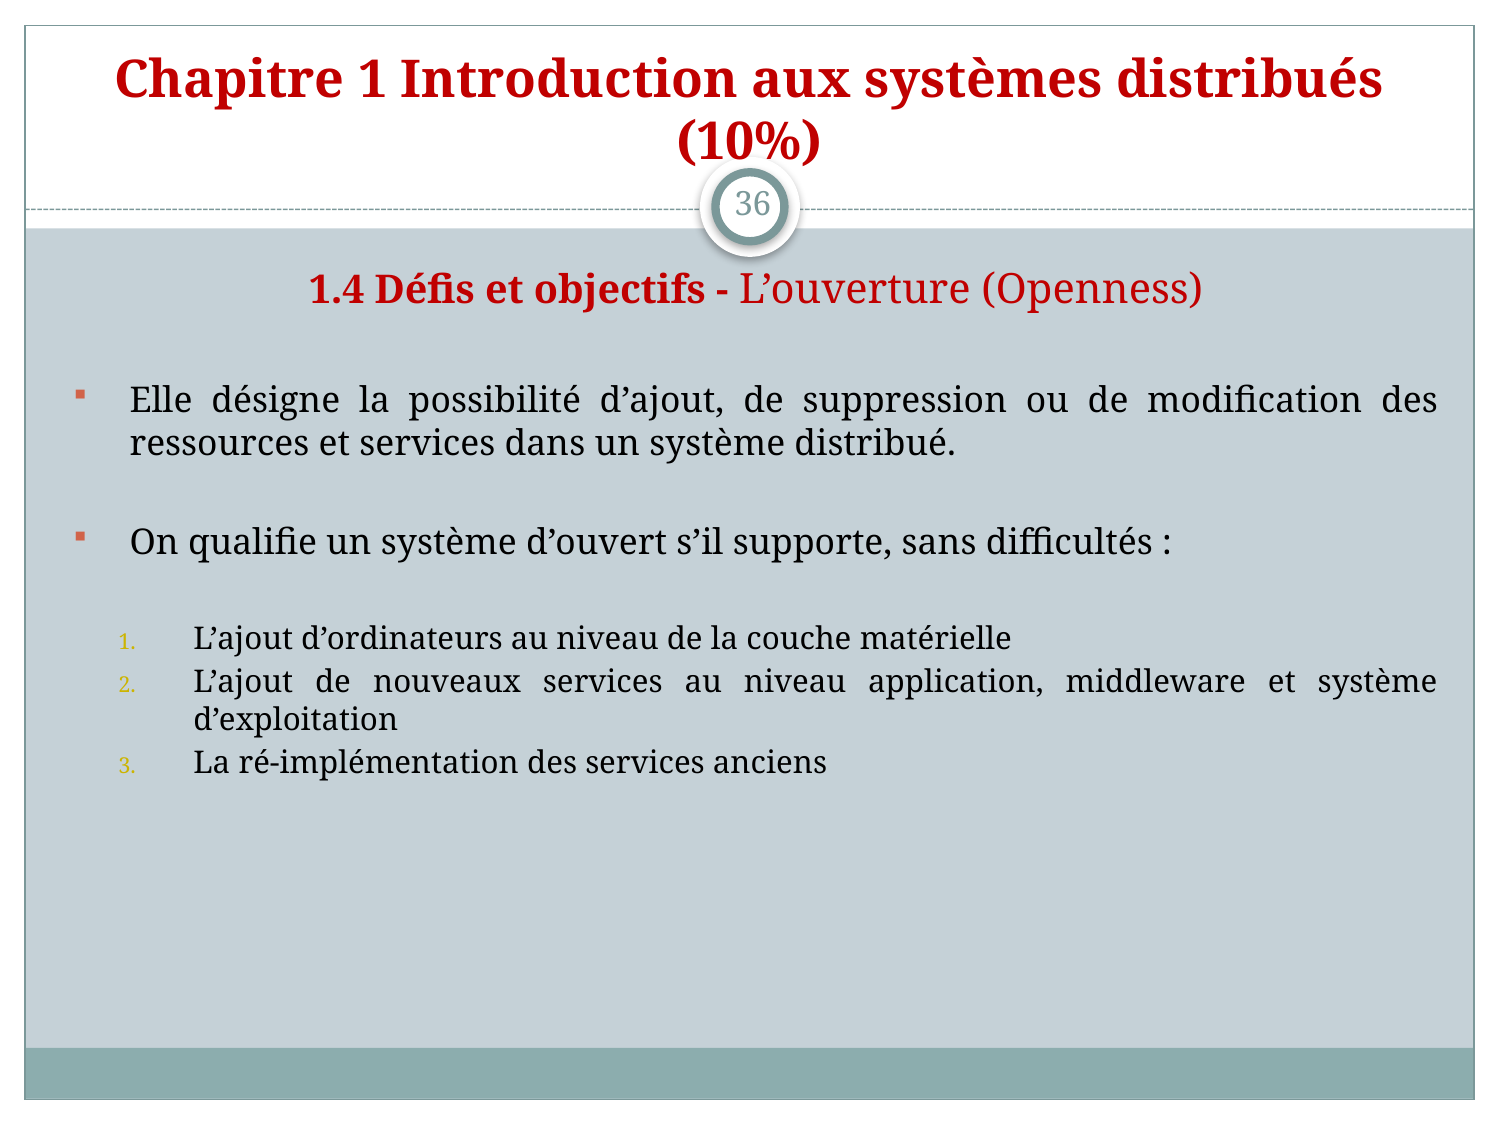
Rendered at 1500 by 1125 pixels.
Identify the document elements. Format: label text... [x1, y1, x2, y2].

slide_number 36 [715, 168, 791, 206]
title Chapitre 1 Introduction aux systèmes distribués (10%) [49, 53, 1450, 178]
list 1.4 Défis et objectifs - L’ouverture (Openness) Elle désigne la possibilité d’ajout, de suppression ou de modification des ressources et services dans un système distribué. On qualifie un système d’ouvert s’il supporte, sans difficultés : L’ajout d’ordinateurs au niveau de la couche matérielle L’ajout de nouveaux services au niveau application, middleware et système d’exploitation La ré-implémentation des services anciens [58, 206, 1454, 957]
